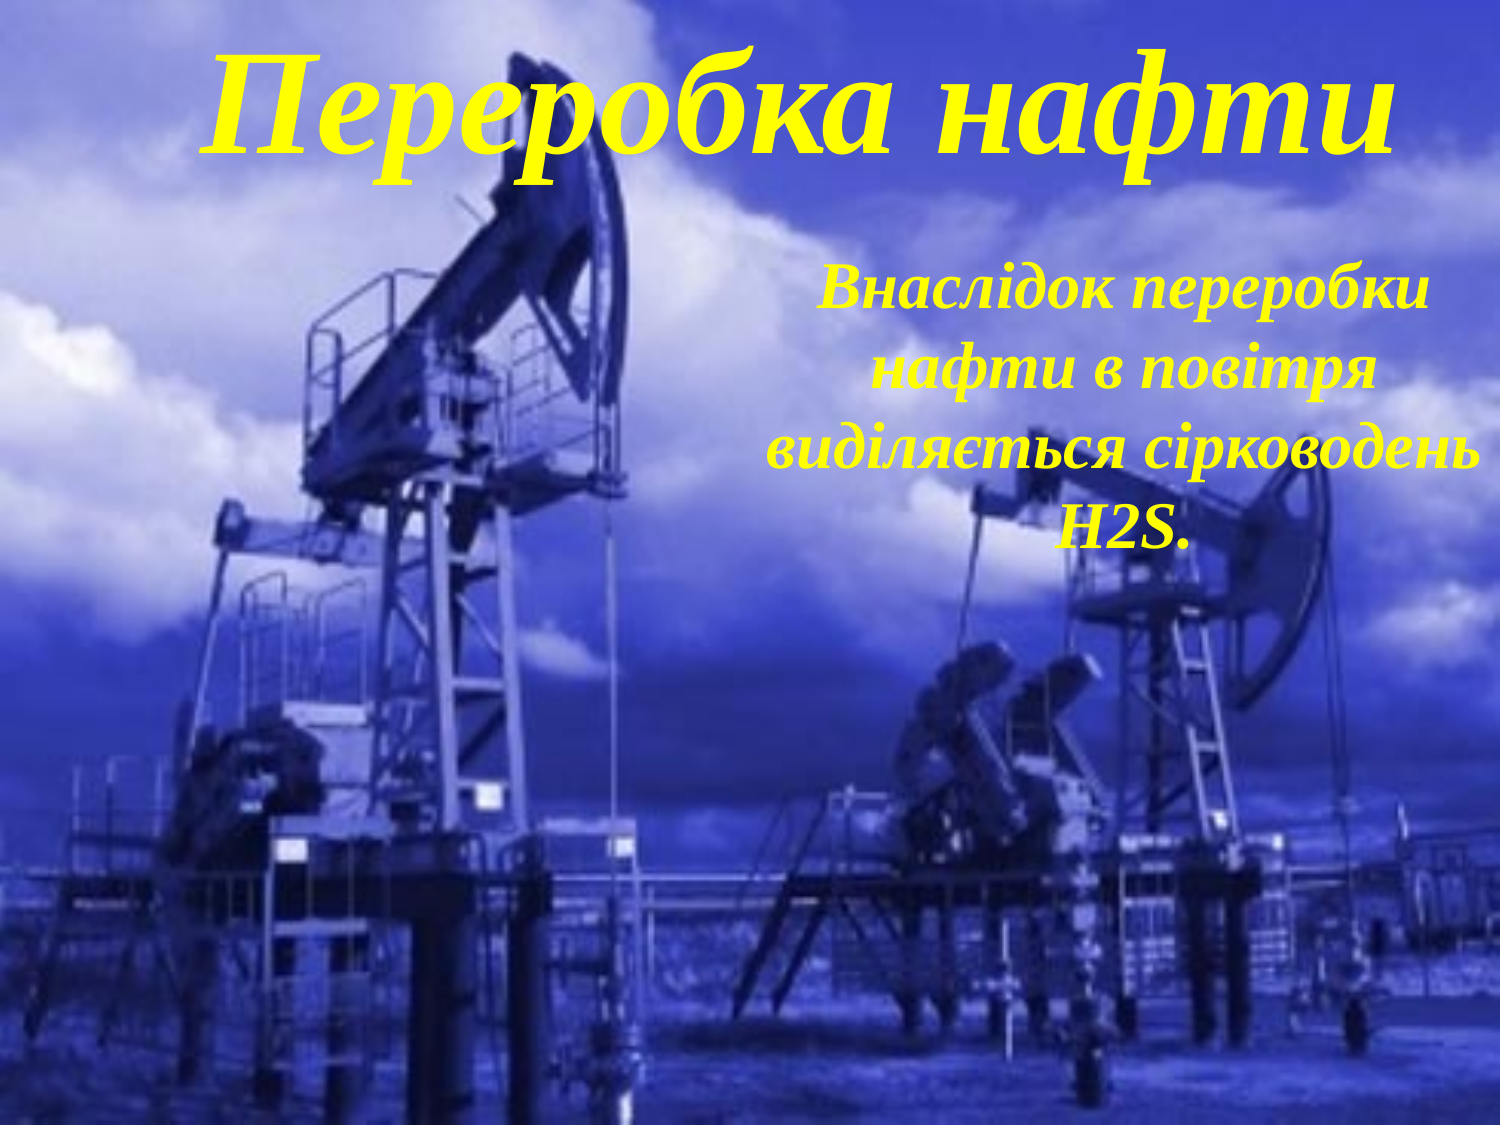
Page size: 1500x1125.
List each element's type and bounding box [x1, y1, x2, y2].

list [0, 0, 1500, 1125]
